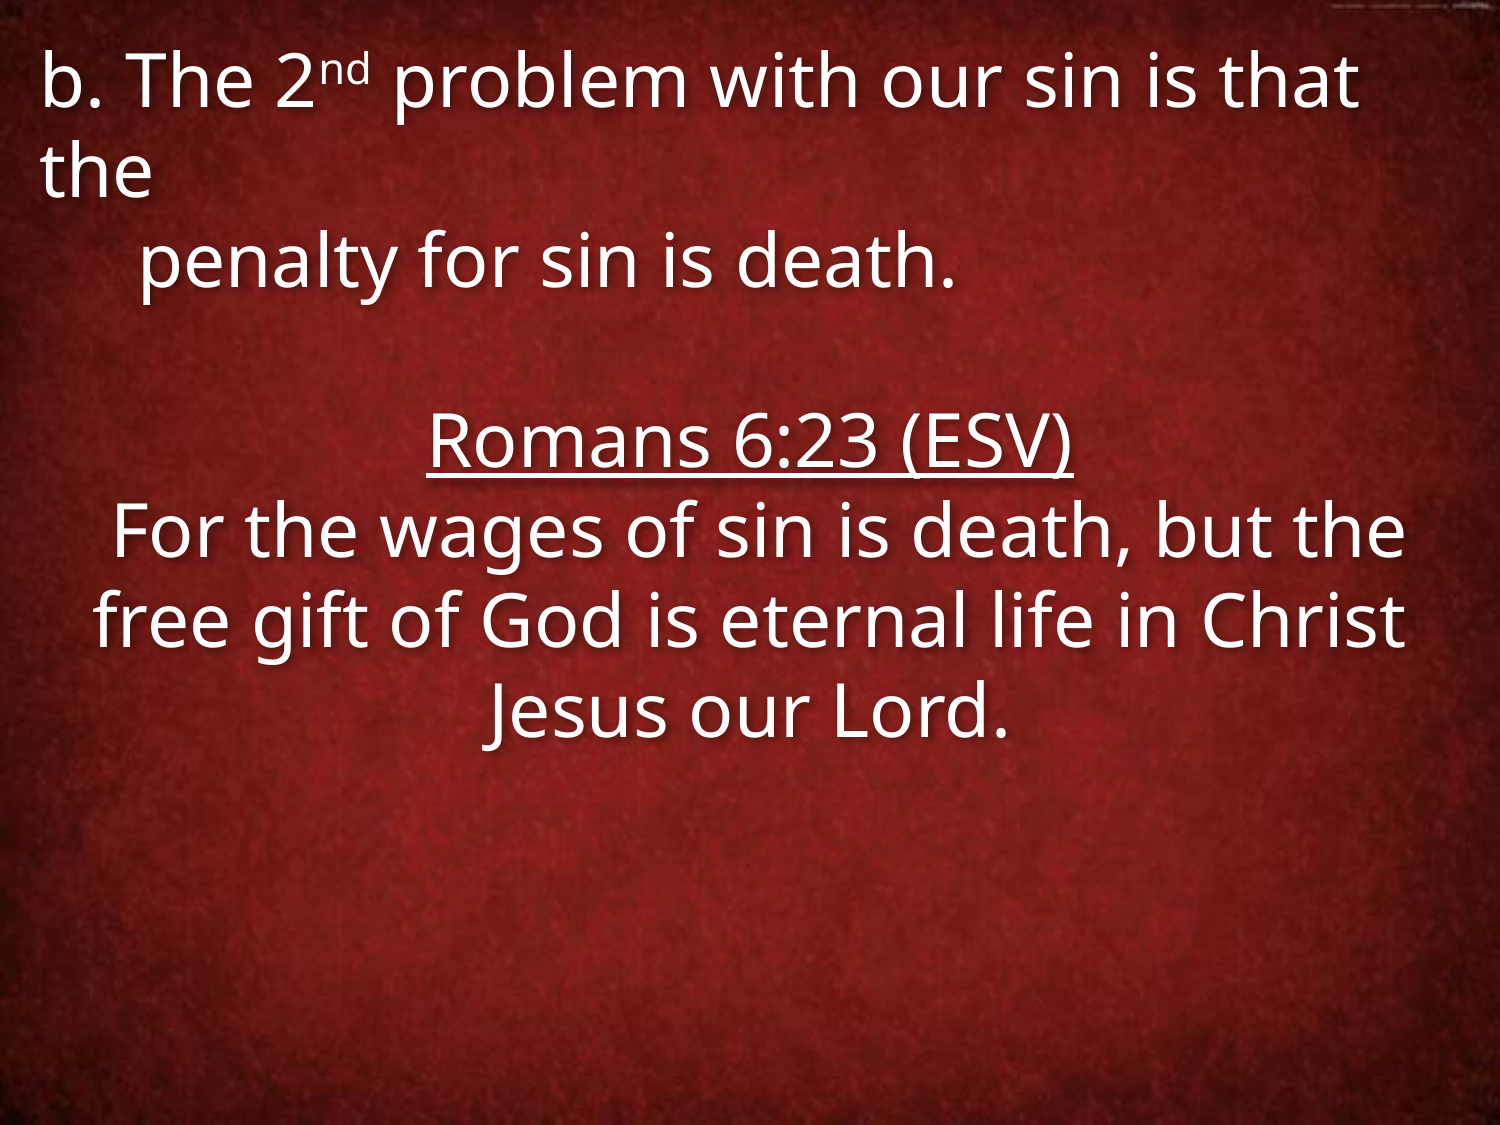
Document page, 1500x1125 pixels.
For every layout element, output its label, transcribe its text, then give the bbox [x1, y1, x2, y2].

text_box b. The 2nd problem with our sin is that the penalty for sin is death. Romans 6:23 (ESV) For the wages of sin is death, but the free gift of God is eternal life in Christ Jesus our Lord. [24, 24, 1475, 760]
picture [0, 0, 1500, 1125]
